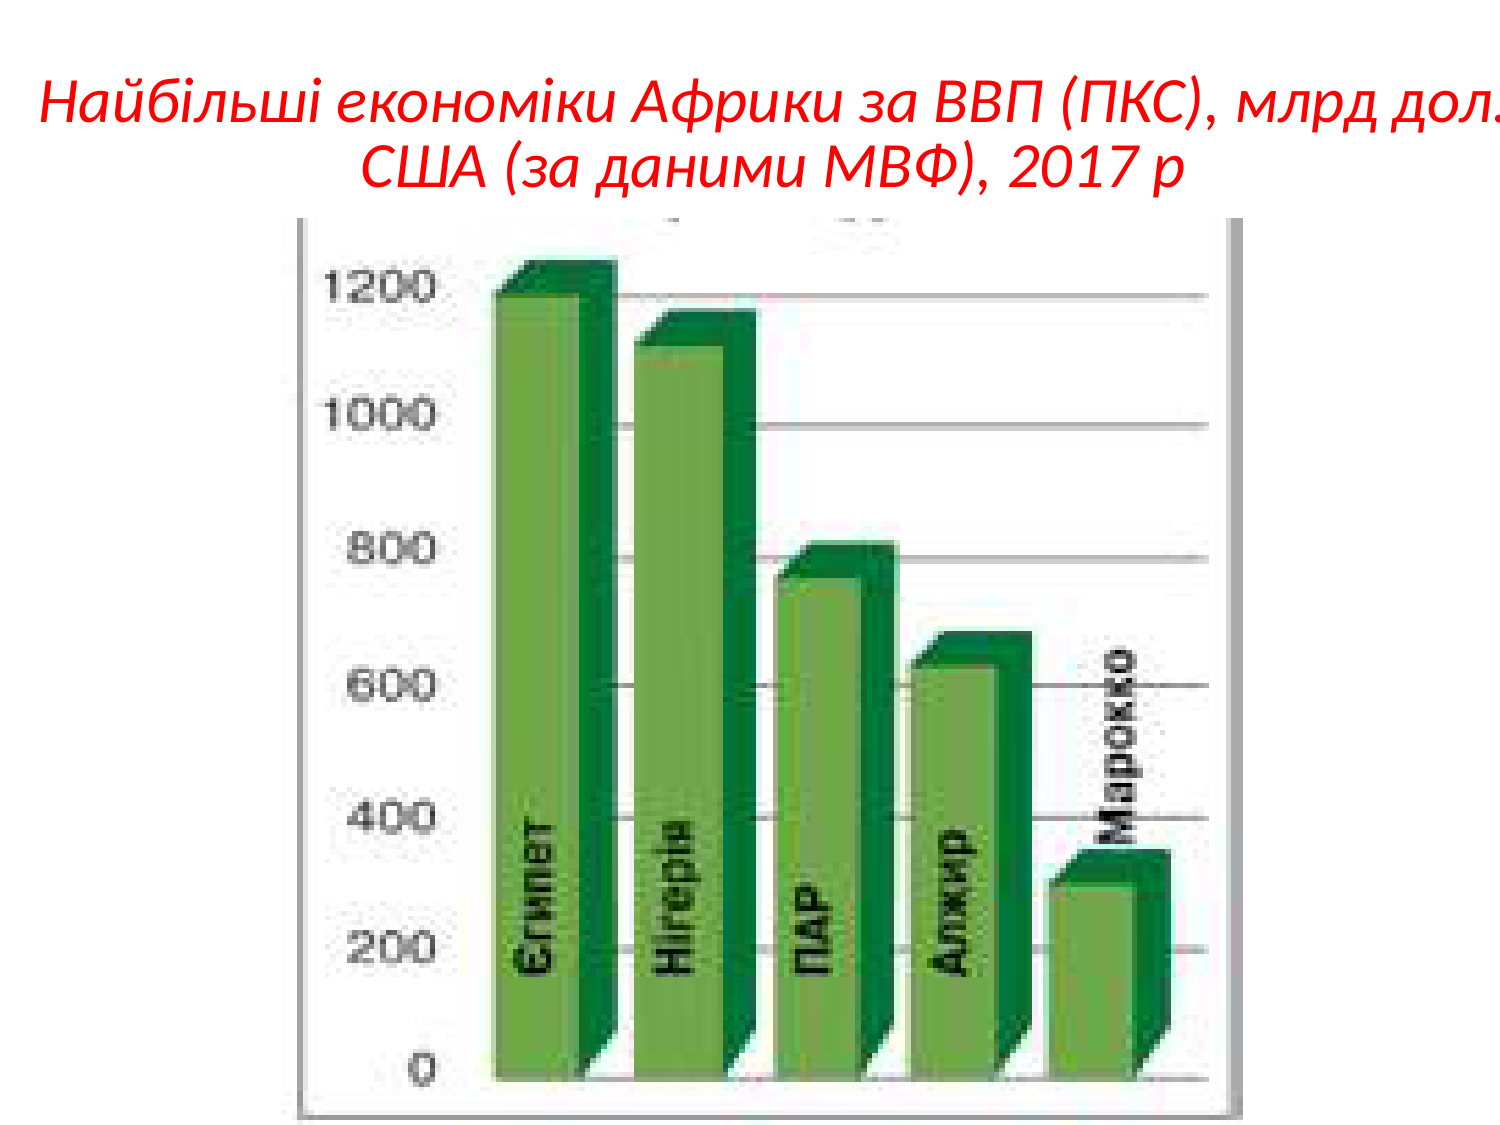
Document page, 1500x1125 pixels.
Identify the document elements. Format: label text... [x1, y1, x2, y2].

title Найбільші економіки Африки за ВВП (ПКС), млрд дол. США (за даними МВФ), 2017 р [0, 45, 1500, 233]
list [280, 218, 1243, 1125]
